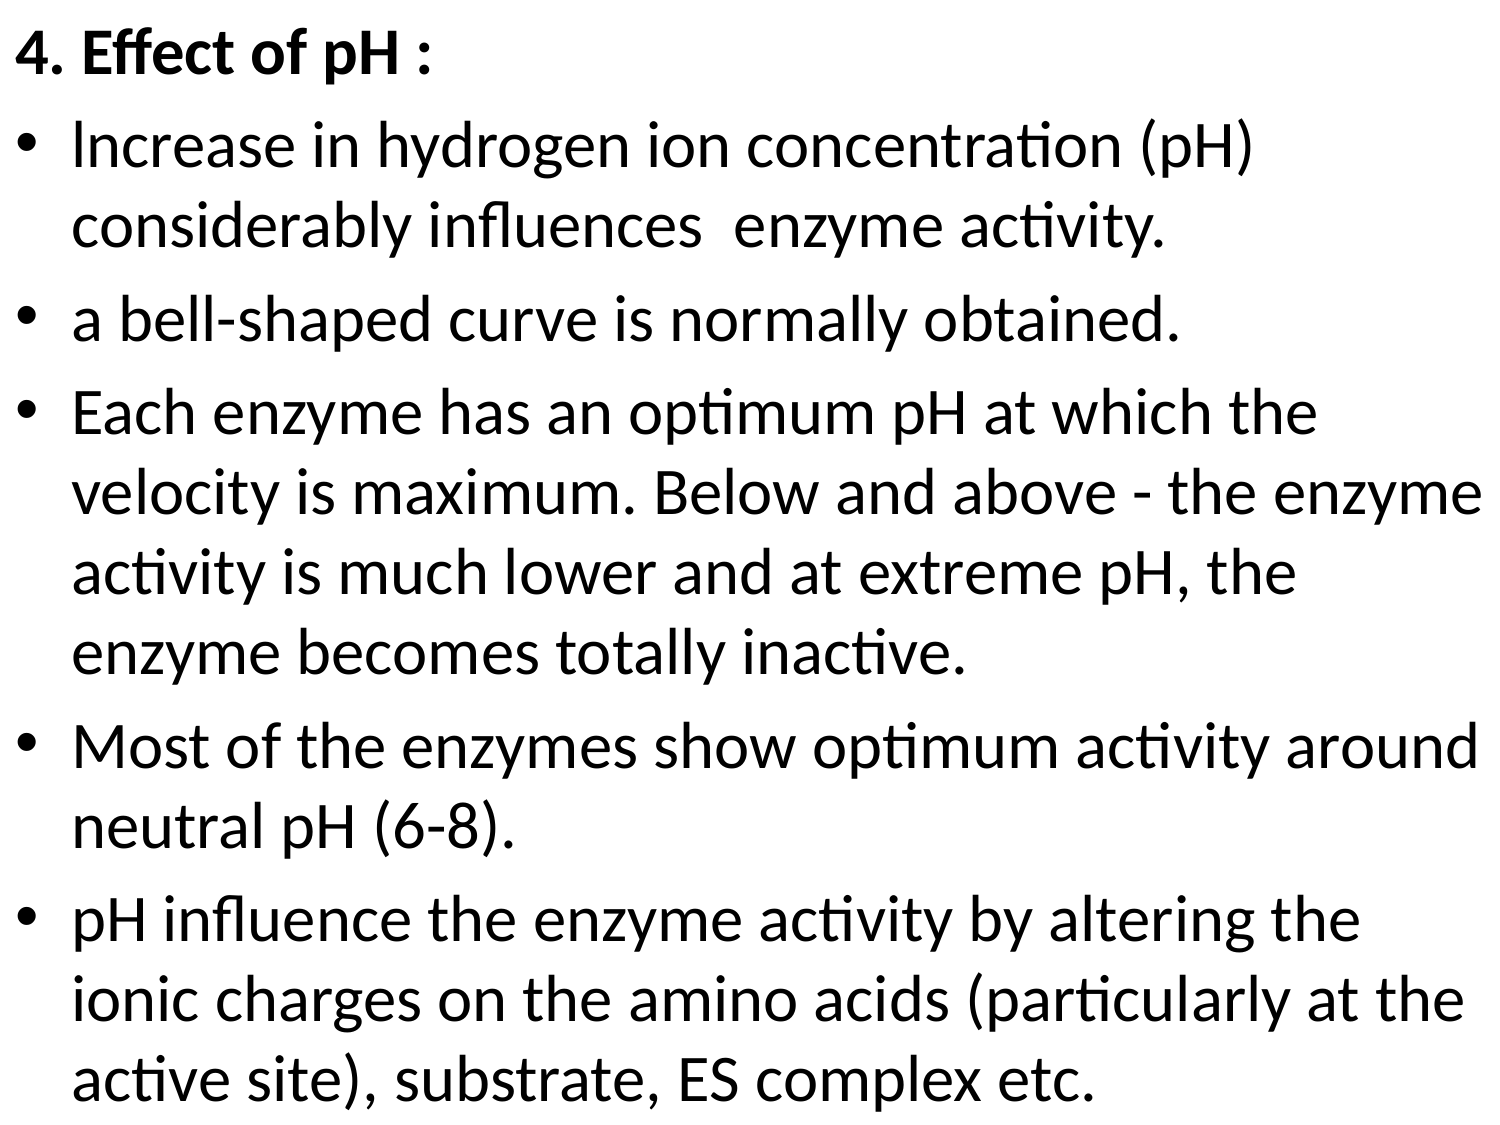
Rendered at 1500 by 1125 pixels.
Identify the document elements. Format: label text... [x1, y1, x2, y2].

list 4. Effect of pH : lncrease in hydrogen ion concentration (pH) considerably influences enzyme activity. a bell-shaped curve is normally obtained. Each enzyme has an optimum pH at which the velocity is maximum. Below and above - the enzyme activity is much lower and at extreme pH, the enzyme becomes totally inactive. Most of the enzymes show optimum activity around neutral pH (6-8). pH influence the enzyme activity by altering the ionic charges on the amino acids (particularly at the active site), substrate, ES complex etc. [0, 0, 1500, 1125]
